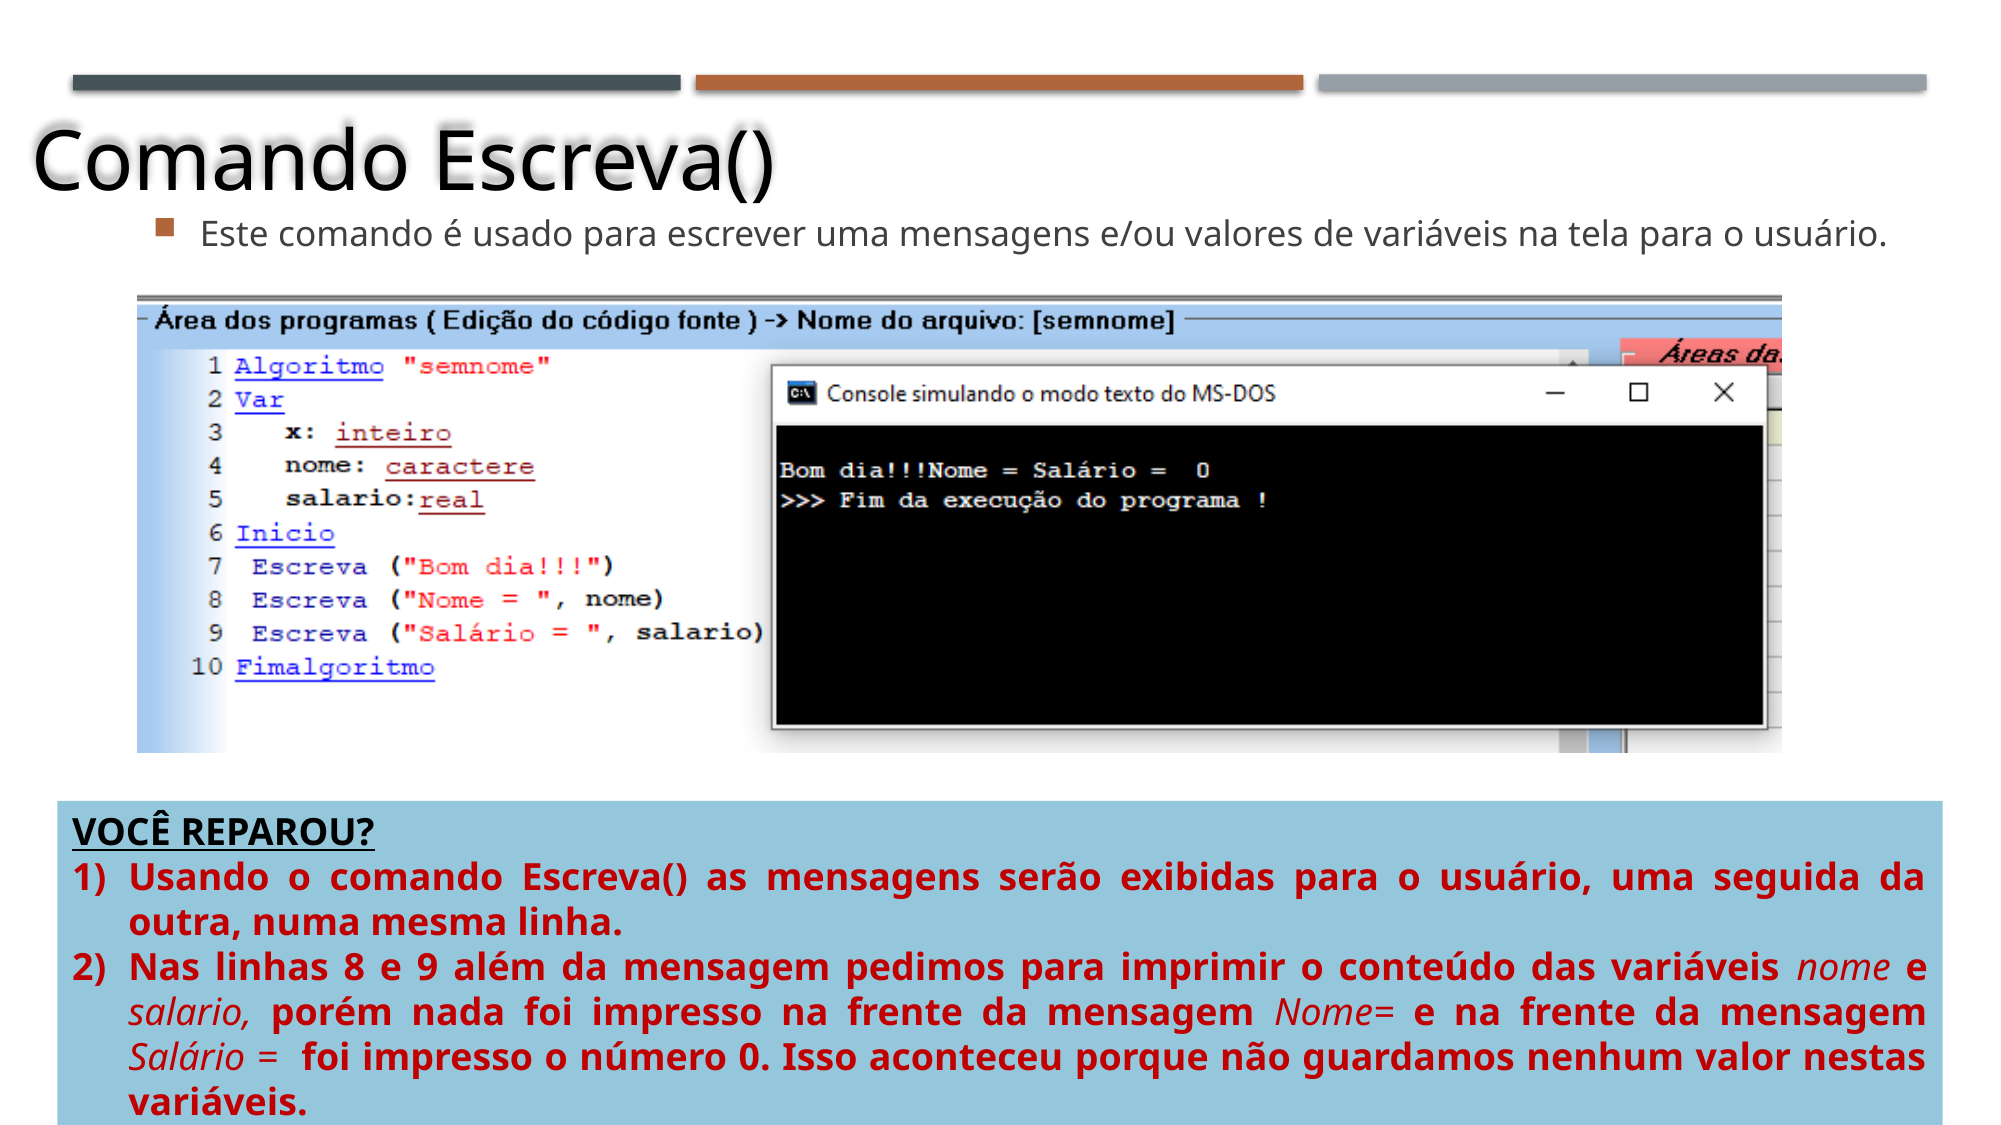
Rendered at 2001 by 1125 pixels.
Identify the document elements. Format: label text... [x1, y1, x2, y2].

text_box VOCÊ REPAROU? Usando o comando Escreva() as mensagens serão exibidas para o usuário, uma seguida da outra, numa mesma linha. Nas linhas 8 e 9 além da mensagem pedimos para imprimir o conteúdo das variáveis nome e salario, porém nada foi impresso na frente da mensagem Nome= e na frente da mensagem Salário = foi impresso o número 0. Isso aconteceu porque não guardamos nenhum valor nestas variáveis. [57, 800, 1943, 1125]
picture [137, 293, 1782, 753]
text_box Comando Escreva() [16, 99, 792, 215]
list Este comando é usado para escrever uma mensagens e/ou valores de variáveis na tela para o usuário. [137, 202, 1947, 261]
